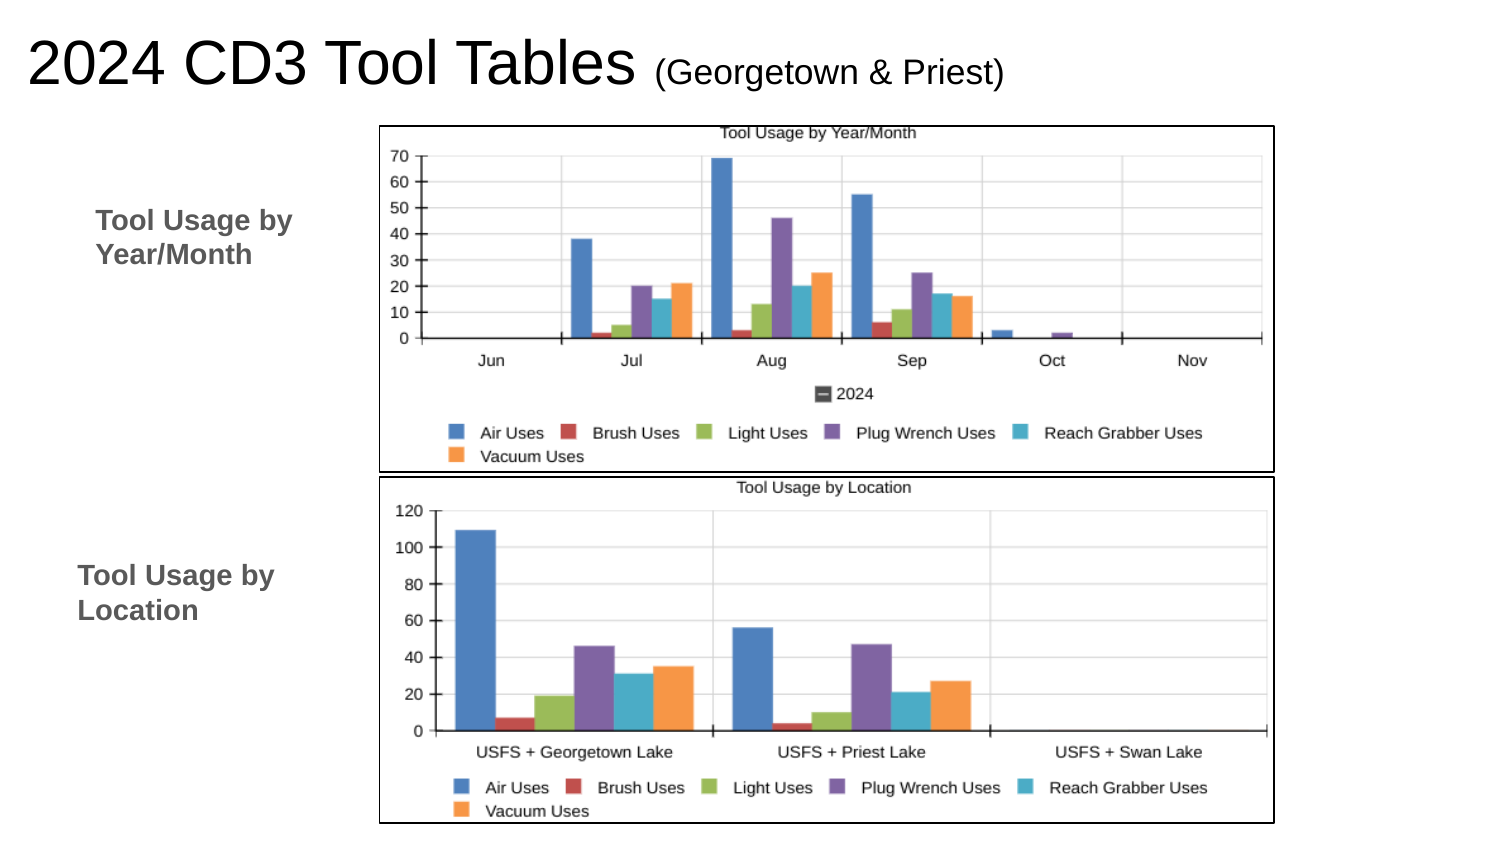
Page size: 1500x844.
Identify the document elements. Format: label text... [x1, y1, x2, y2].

text_box Tool Usage by Year/Month [80, 150, 374, 321]
text_box Tool Usage by Location [62, 541, 374, 642]
picture [379, 477, 1274, 823]
picture [379, 126, 1274, 472]
title 2024 CD3 Tool Tables (Georgetown & Priest) [12, 7, 1292, 115]
